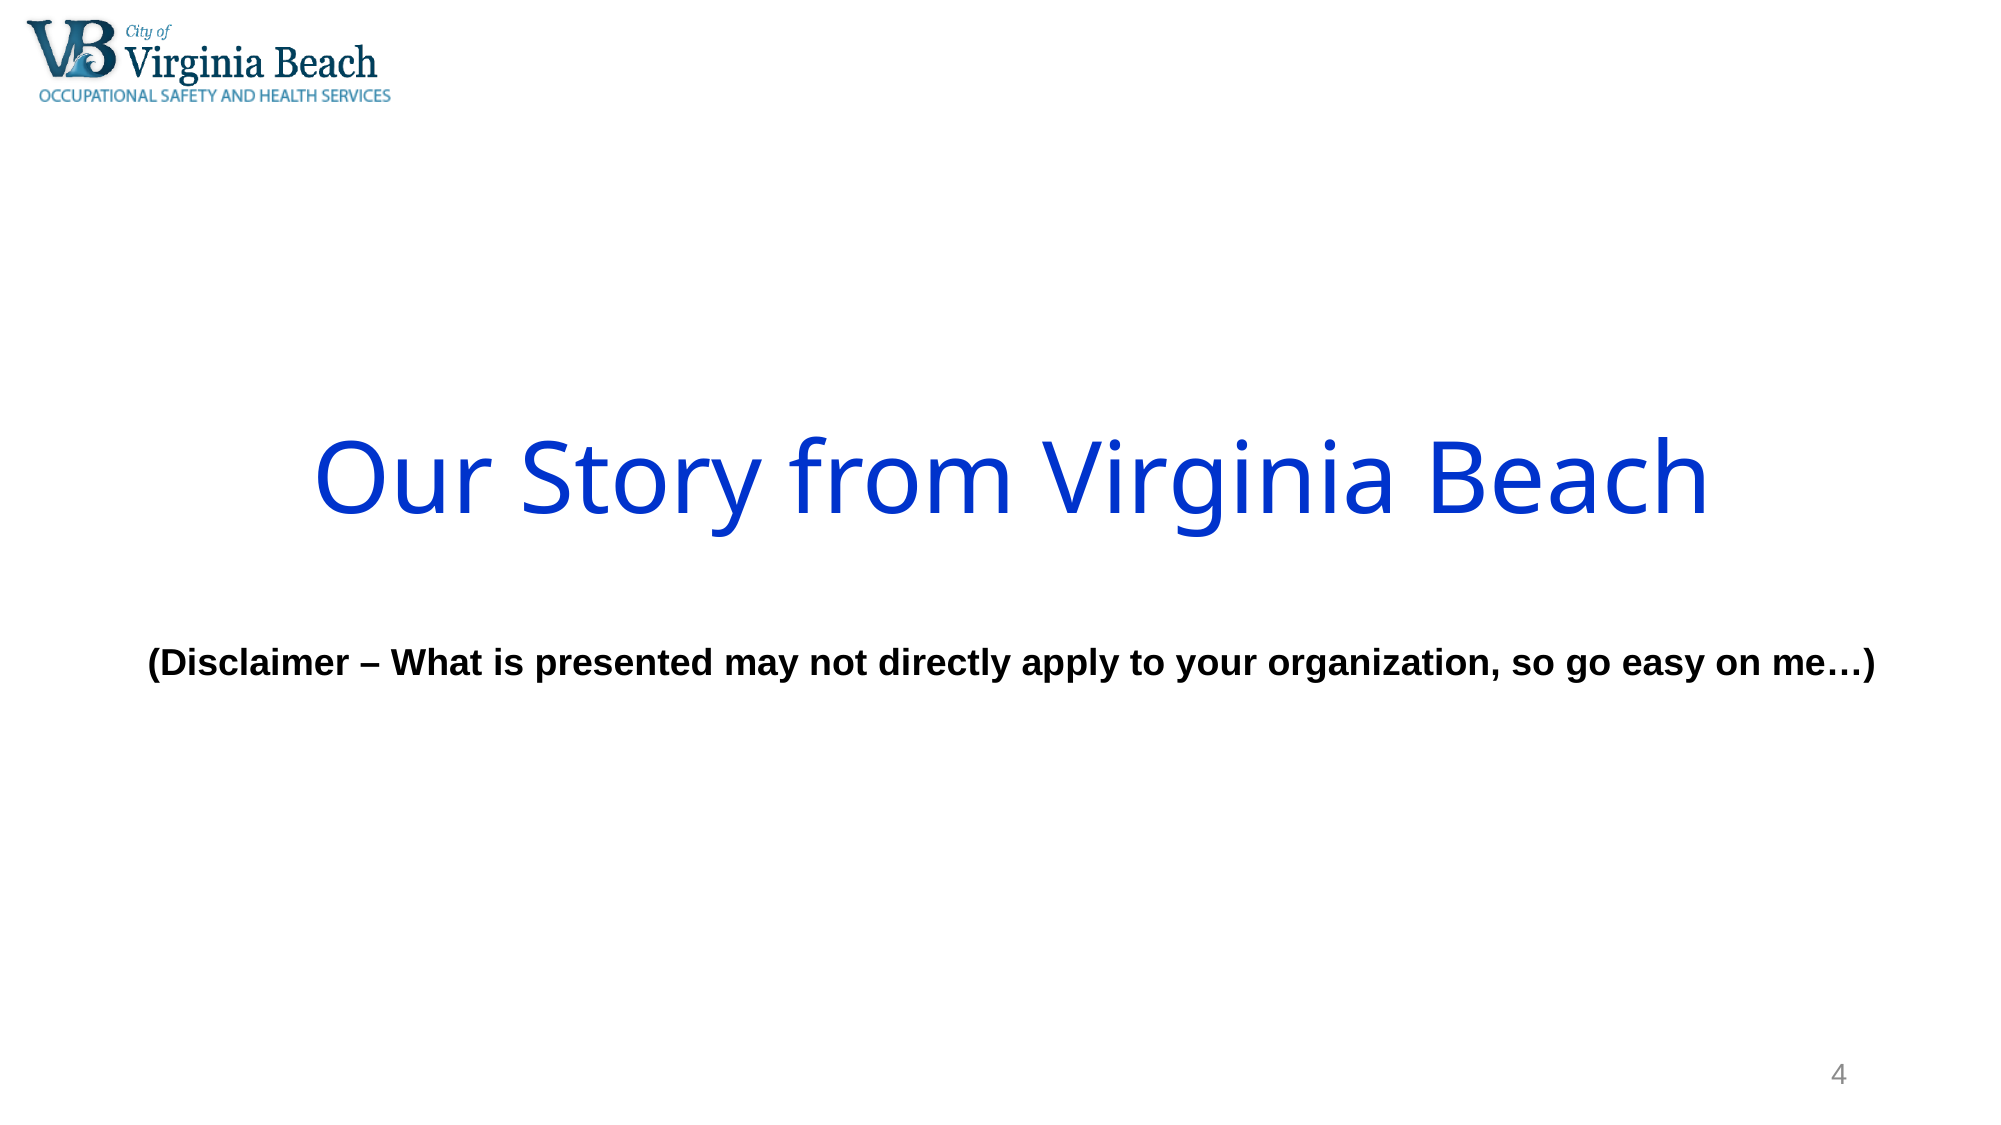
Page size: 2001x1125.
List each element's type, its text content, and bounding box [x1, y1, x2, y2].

slide_number 4 [1412, 1042, 1863, 1103]
picture [19, 12, 391, 107]
title Our Story from Virginia Beach (Disclaimer – What is presented may not directly apply to your organization, so go easy on me…) [46, 475, 1979, 635]
